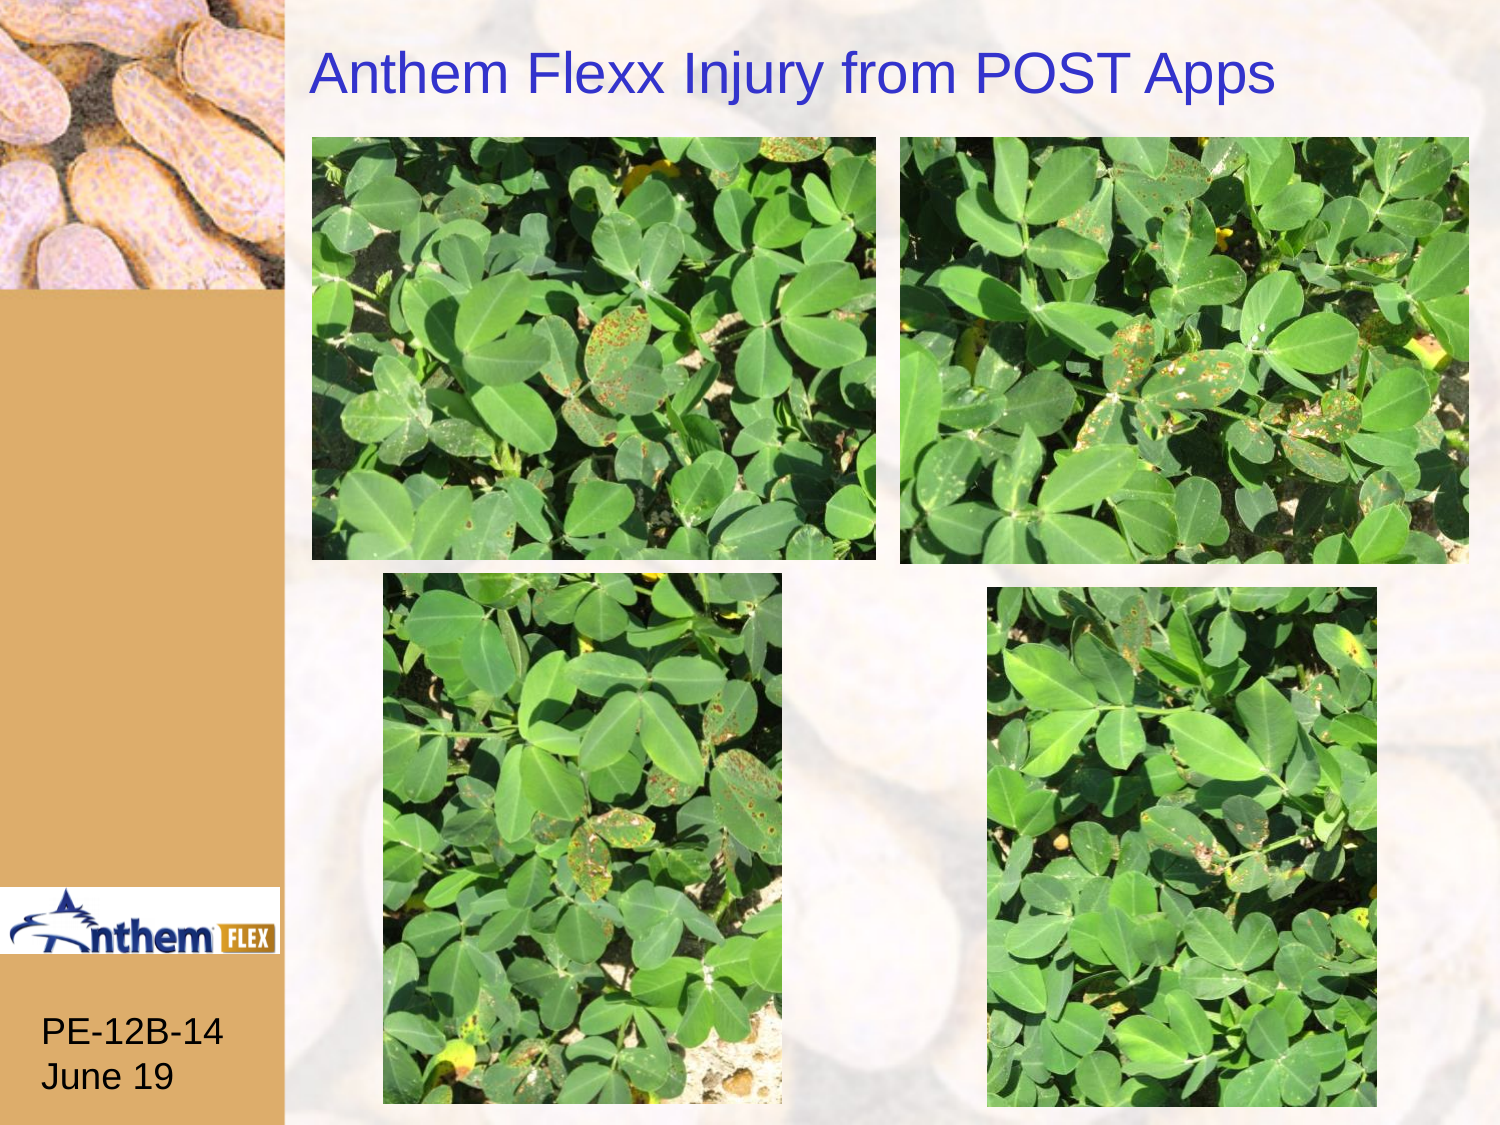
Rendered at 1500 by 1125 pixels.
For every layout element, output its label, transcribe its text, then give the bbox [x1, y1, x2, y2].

text_box PE-12B-14 June 19 [26, 999, 239, 1105]
title Anthem Flexx Injury from POST Apps [294, 0, 1491, 141]
picture [0, 0, 1500, 1125]
